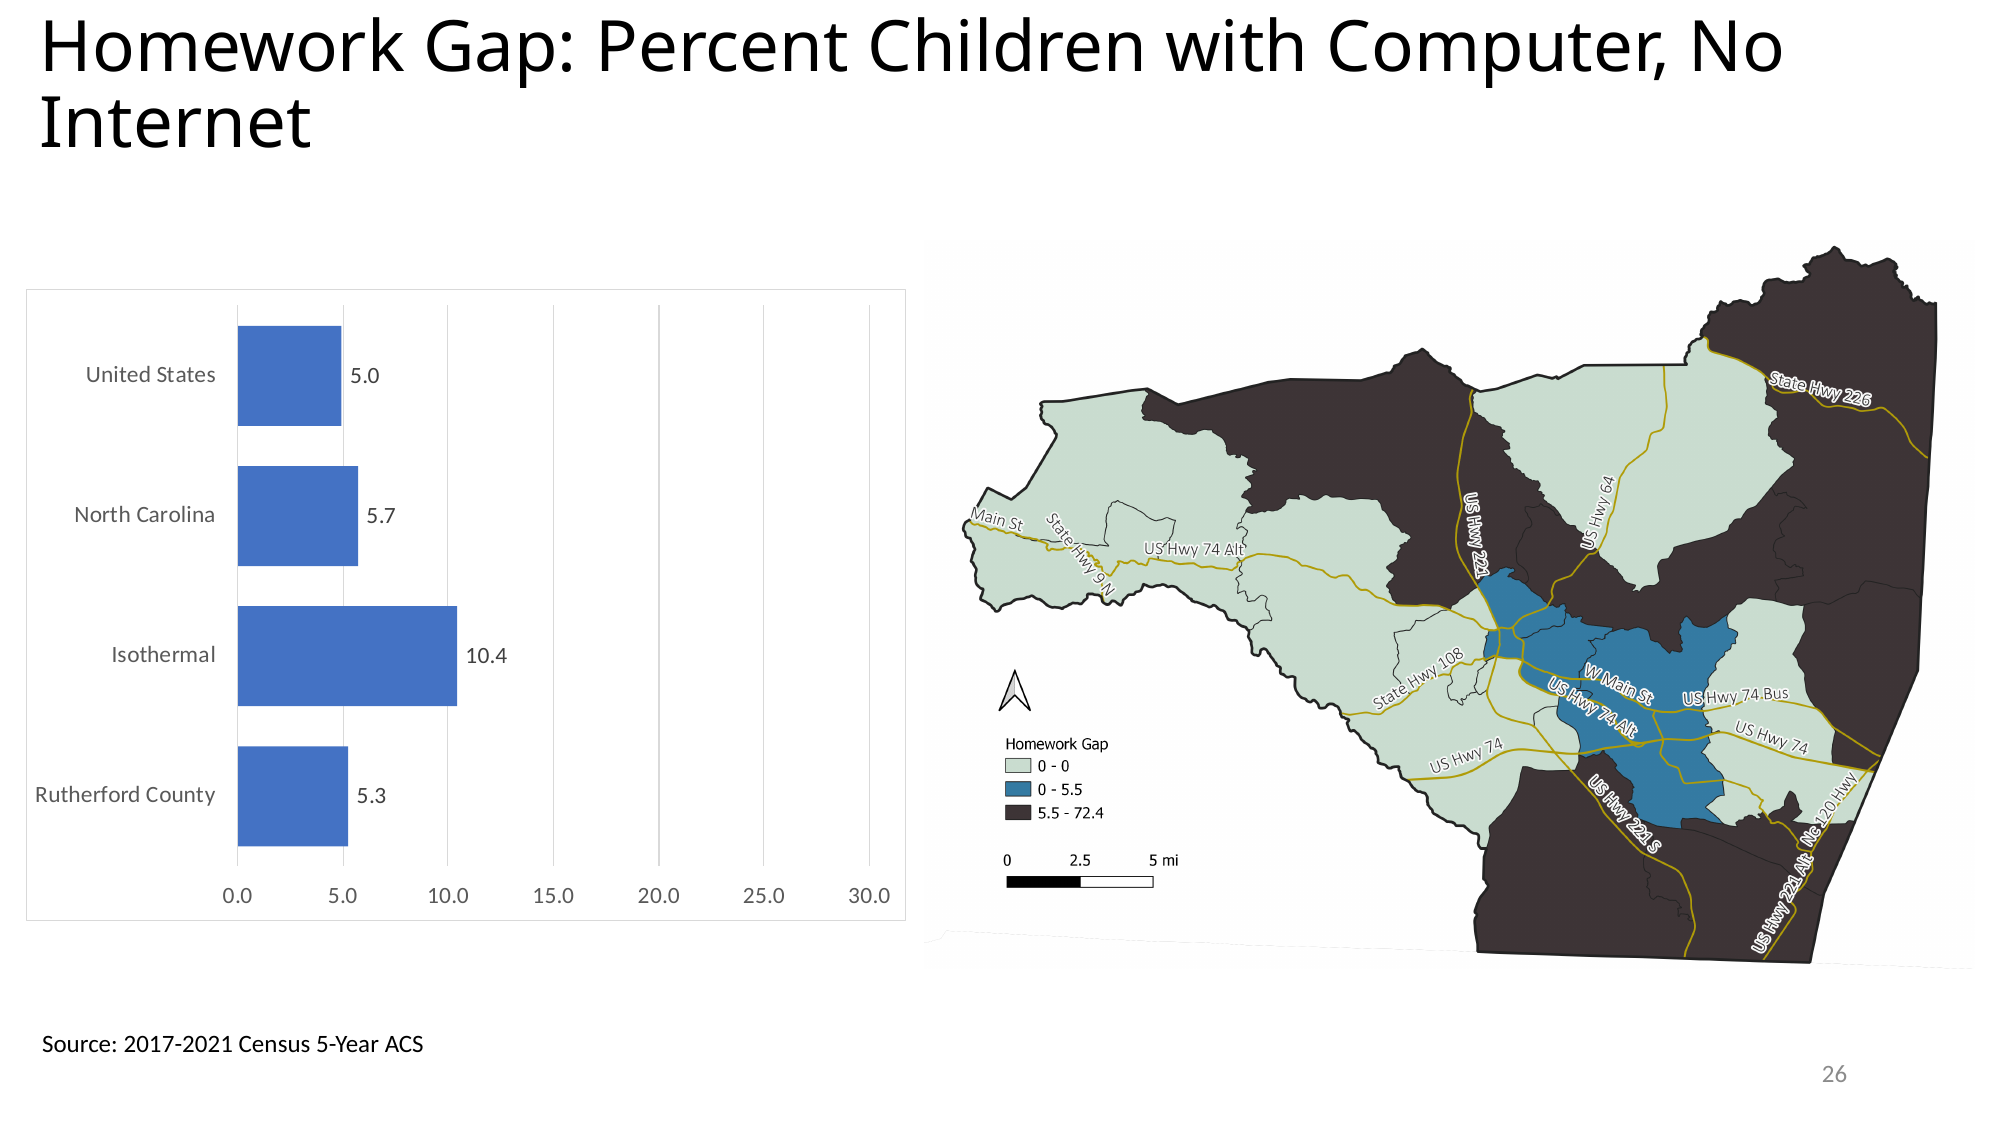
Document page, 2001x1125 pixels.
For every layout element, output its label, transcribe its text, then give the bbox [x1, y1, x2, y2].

slide_number 26 [1412, 1042, 1863, 1103]
picture [24, 288, 906, 921]
picture [924, 240, 1975, 969]
text_box Source: 2017-2021 Census 5-Year ACS [27, 1020, 440, 1065]
title Homework Gap: Percent Children with Computer, No Internet [24, 5, 1963, 169]
